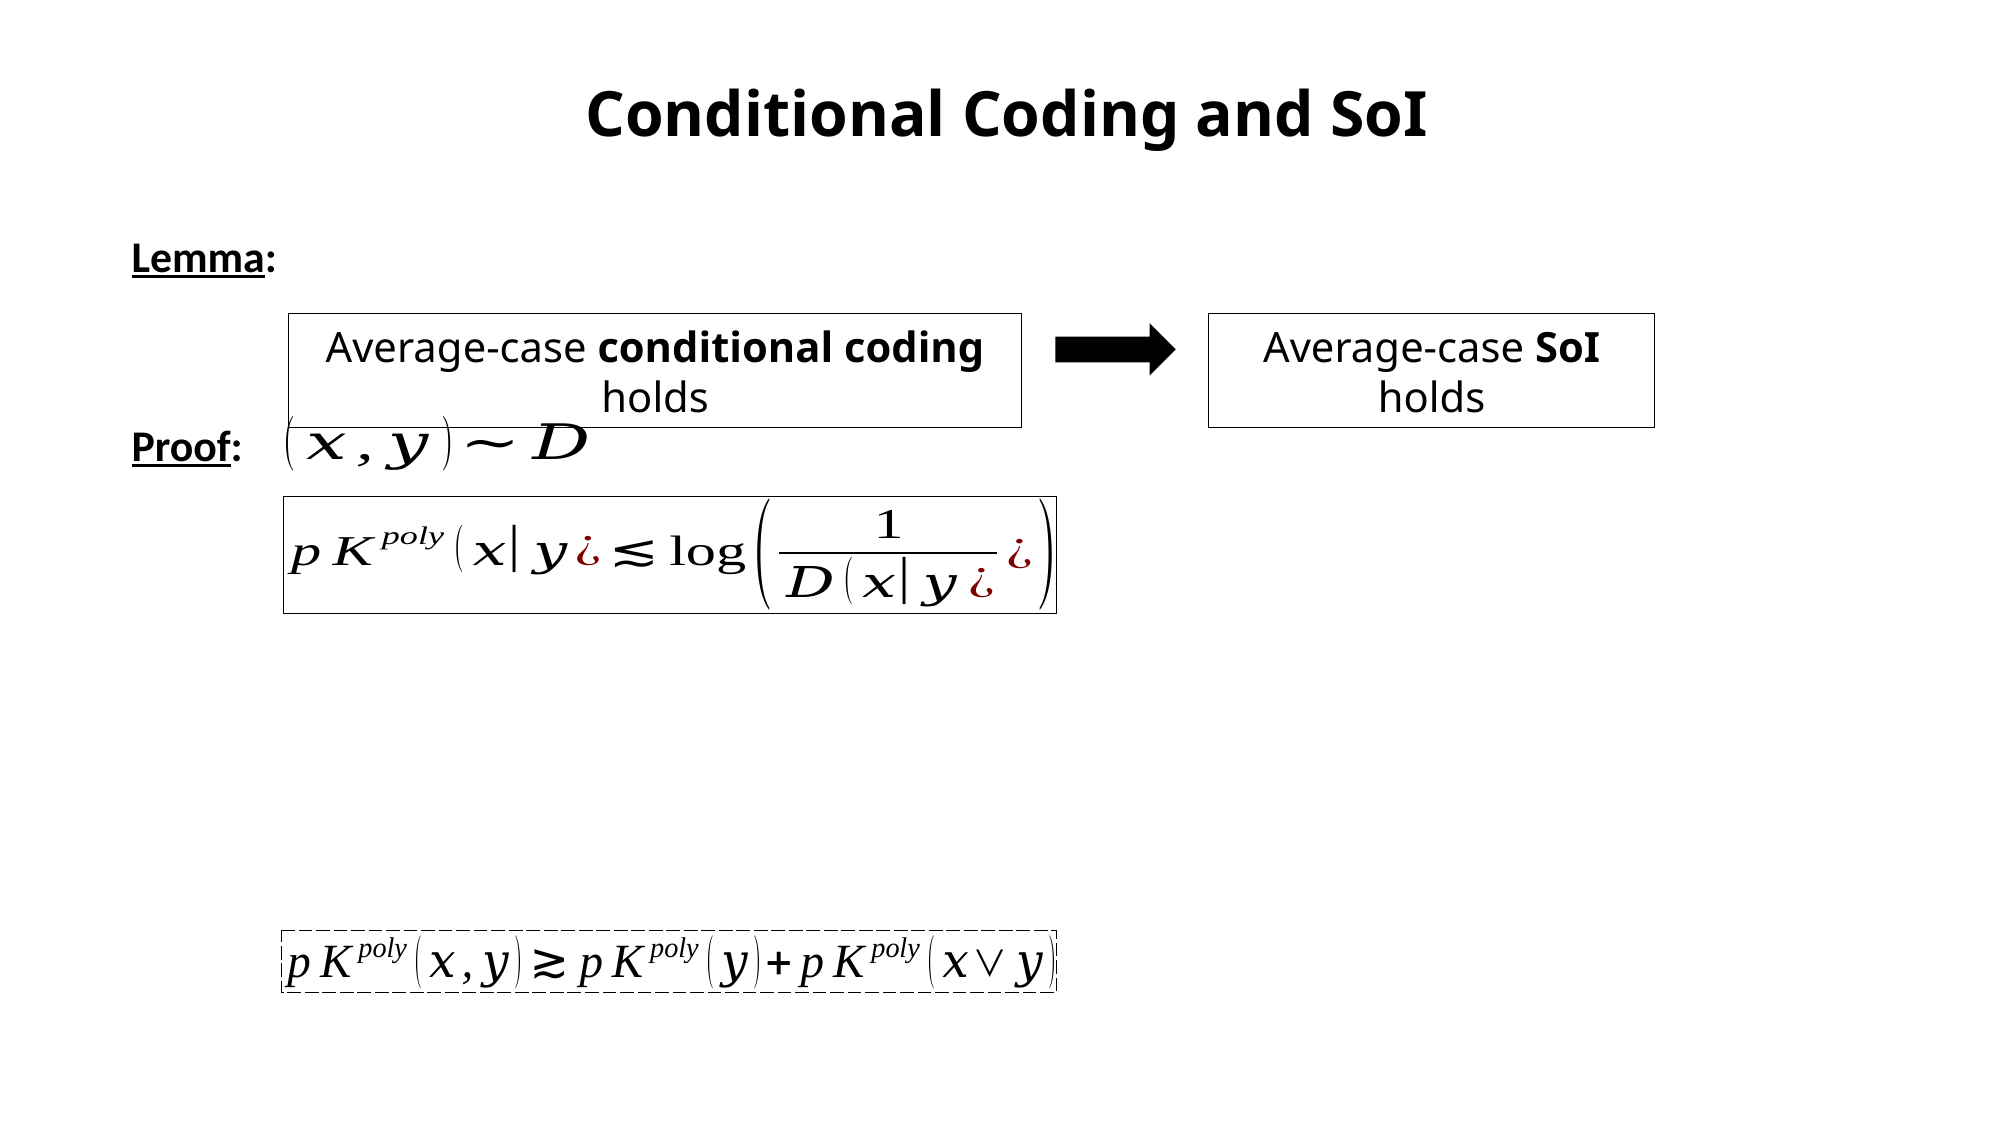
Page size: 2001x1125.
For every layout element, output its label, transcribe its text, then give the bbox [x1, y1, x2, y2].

text_box Proof: [116, 410, 1752, 531]
text_box Average-case SoI holds [1208, 313, 1655, 410]
text_box Average-case conditional coding holds [288, 313, 1022, 428]
text_box Conditional Coding and SoI [116, 66, 1898, 157]
text_box Lemma: [116, 221, 1752, 341]
text_box [1055, 323, 1176, 376]
